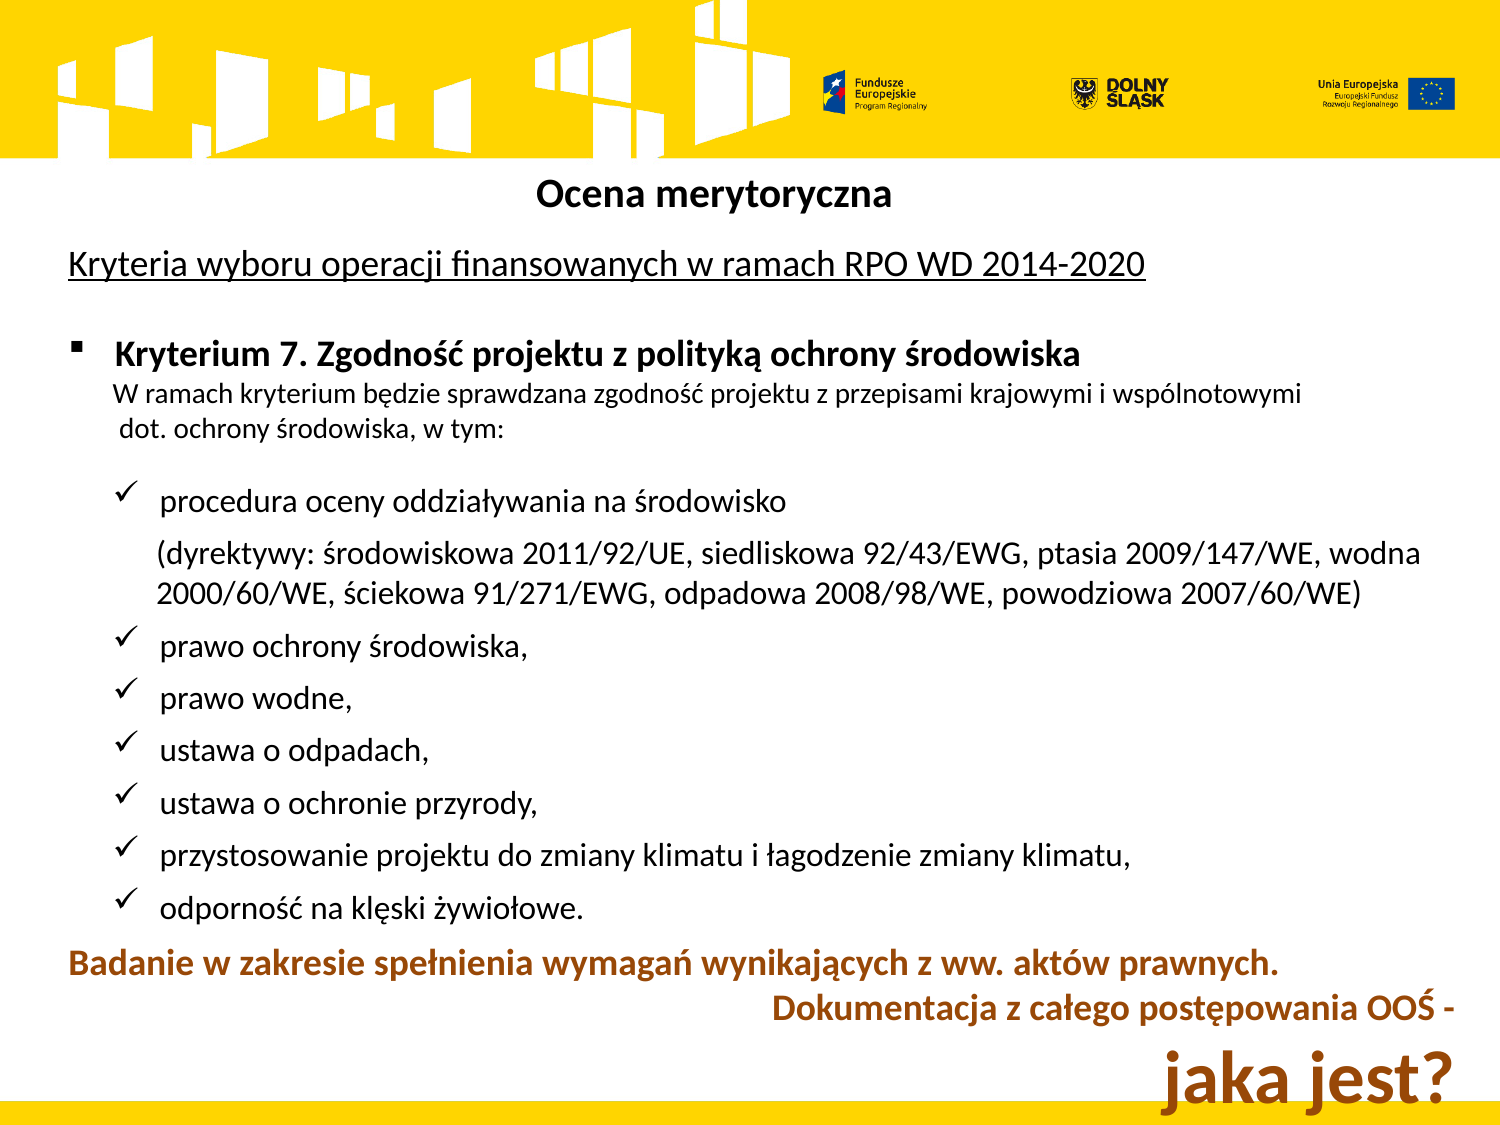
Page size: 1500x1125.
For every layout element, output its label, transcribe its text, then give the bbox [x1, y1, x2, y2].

text_box Kryteria wyboru operacji finansowanych w ramach RPO WD 2014-2020 Kryterium 7. Zgodność projektu z polityką ochrony środowiska W ramach kryterium będzie sprawdzana zgodność projektu z przepisami krajowymi i wspólnotowymi dot. ochrony środowiska, w tym: procedura oceny oddziaływania na środowisko (dyrektywy: środowiskowa 2011/92/UE, siedliskowa 92/43/EWG, ptasia 2009/147/WE, wodna 2000/60/WE, ściekowa 91/271/EWG, odpadowa 2008/98/WE, powodziowa 2007/60/WE) prawo ochrony środowiska, prawo wodne, ustawa o odpadach, ustawa o ochronie przyrody, przystosowanie projektu do zmiany klimatu i łagodzenie zmiany klimatu, odporność na klęski żywiołowe. Badanie w zakresie spełnienia wymagań wynikających z ww. aktów prawnych. Dokumentacja z całego postępowania OOŚ - jaka jest? [53, 231, 1471, 1096]
text_box Ocena merytoryczna [312, 89, 1117, 291]
picture [0, 0, 1500, 1125]
